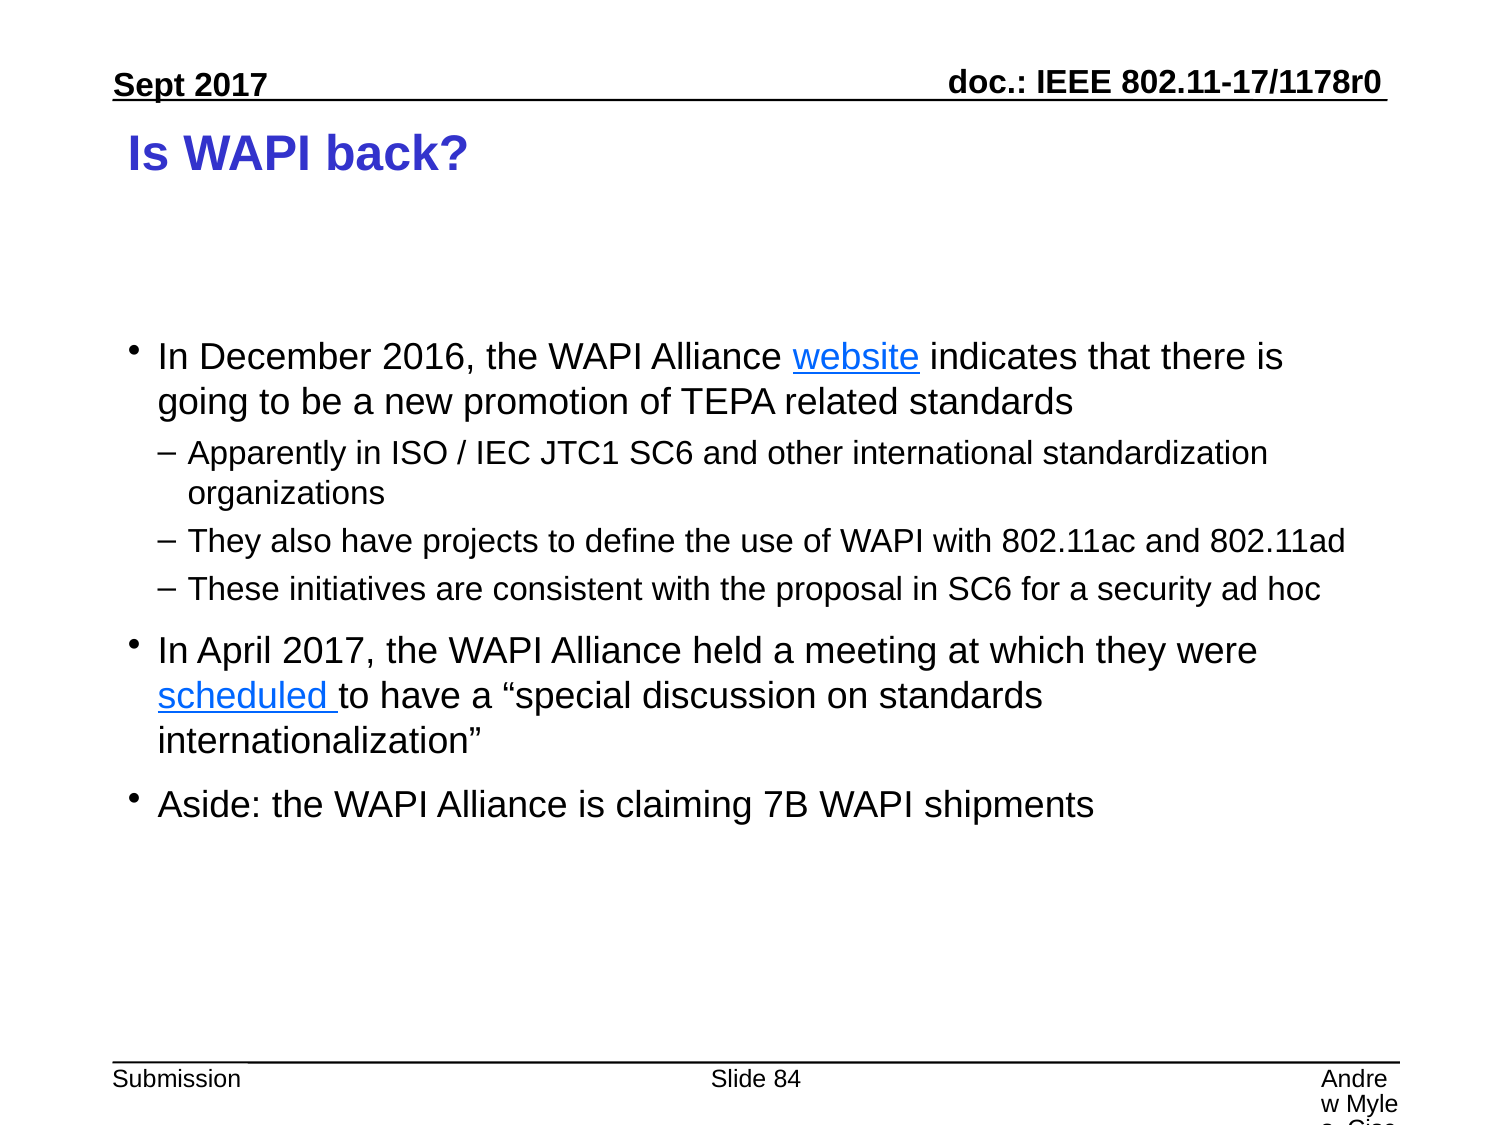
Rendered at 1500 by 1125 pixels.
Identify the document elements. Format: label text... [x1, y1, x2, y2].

footer Andrew Myles, Cisco [1320, 1061, 1402, 1093]
list In December 2016, the WAPI Alliance website indicates that there is going to be a new promotion of TEPA related standards Apparently in ISO / IEC JTC1 SC6 and other international standardization organizations They also have projects to define the use of WAPI with 802.11ac and 802.11ad These initiatives are consistent with the proposal in SC6 for a security ad hoc In April 2017, the WAPI Alliance held a meeting at which they were scheduled to have a “special discussion on standards internationalization” Aside: the WAPI Alliance is claiming 7B WAPI shipments [112, 324, 1388, 1000]
title Is WAPI back? [112, 112, 1388, 288]
slide_number Slide 84 [709, 1061, 803, 1093]
